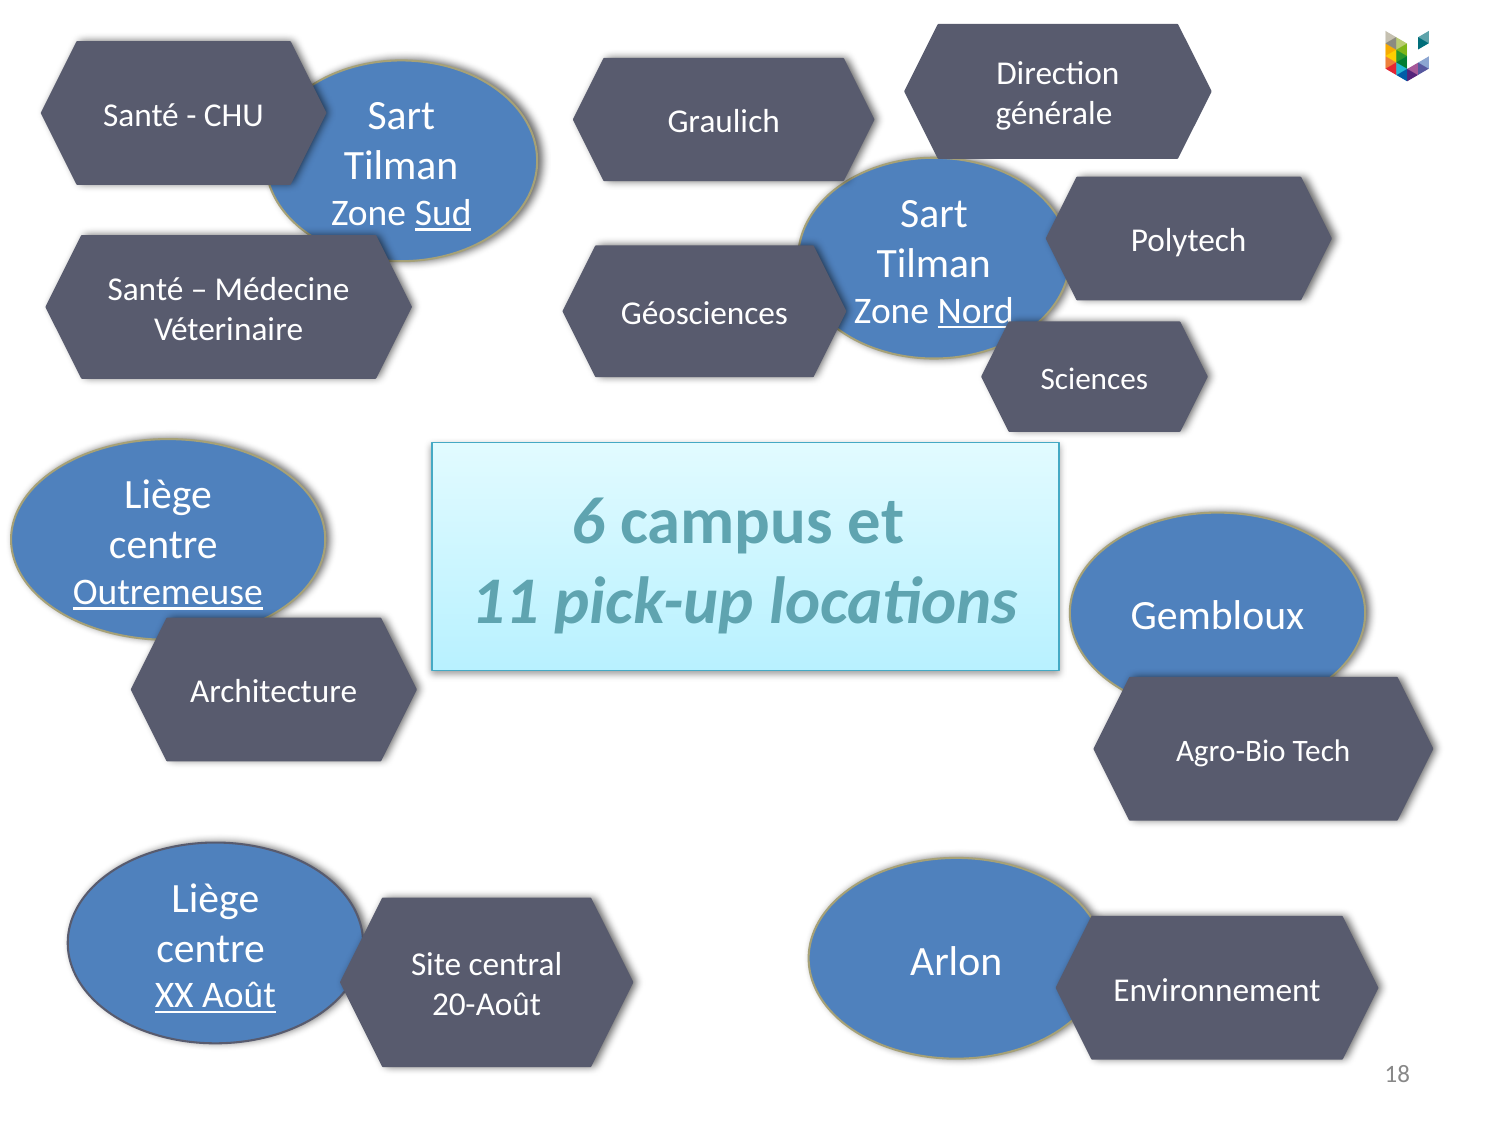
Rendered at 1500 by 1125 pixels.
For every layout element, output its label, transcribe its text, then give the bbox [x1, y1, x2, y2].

text_box Architecture [131, 618, 416, 761]
text_box Géosciences [563, 246, 846, 377]
text_box Sart Tilman Zone Sud [272, 60, 538, 262]
text_box Direction générale [905, 24, 1211, 158]
text_box 6 campus et 11 pick-up locations [432, 442, 1059, 671]
text_box Graulich [573, 58, 874, 181]
text_box Liège centre Outremeuse [11, 439, 326, 640]
text_box Agro-Bio Tech [1094, 677, 1433, 820]
slide_number 18 [1074, 1042, 1425, 1103]
text_box Gembloux [1069, 512, 1366, 689]
text_box Sciences [982, 322, 1207, 431]
text_box Liège centre XX Août [67, 842, 362, 1044]
text_box Santé – Médecine Véterinaire [46, 236, 411, 378]
text_box Sart Tilman Zone Nord [800, 157, 1066, 359]
text_box Arlon [808, 857, 1089, 1059]
text_box Santé - CHU [41, 42, 326, 184]
picture [1366, 11, 1448, 101]
text_box Polytech [1046, 177, 1331, 300]
text_box Site central 20-Août [341, 898, 633, 1067]
text_box Environnement [1056, 916, 1378, 1042]
